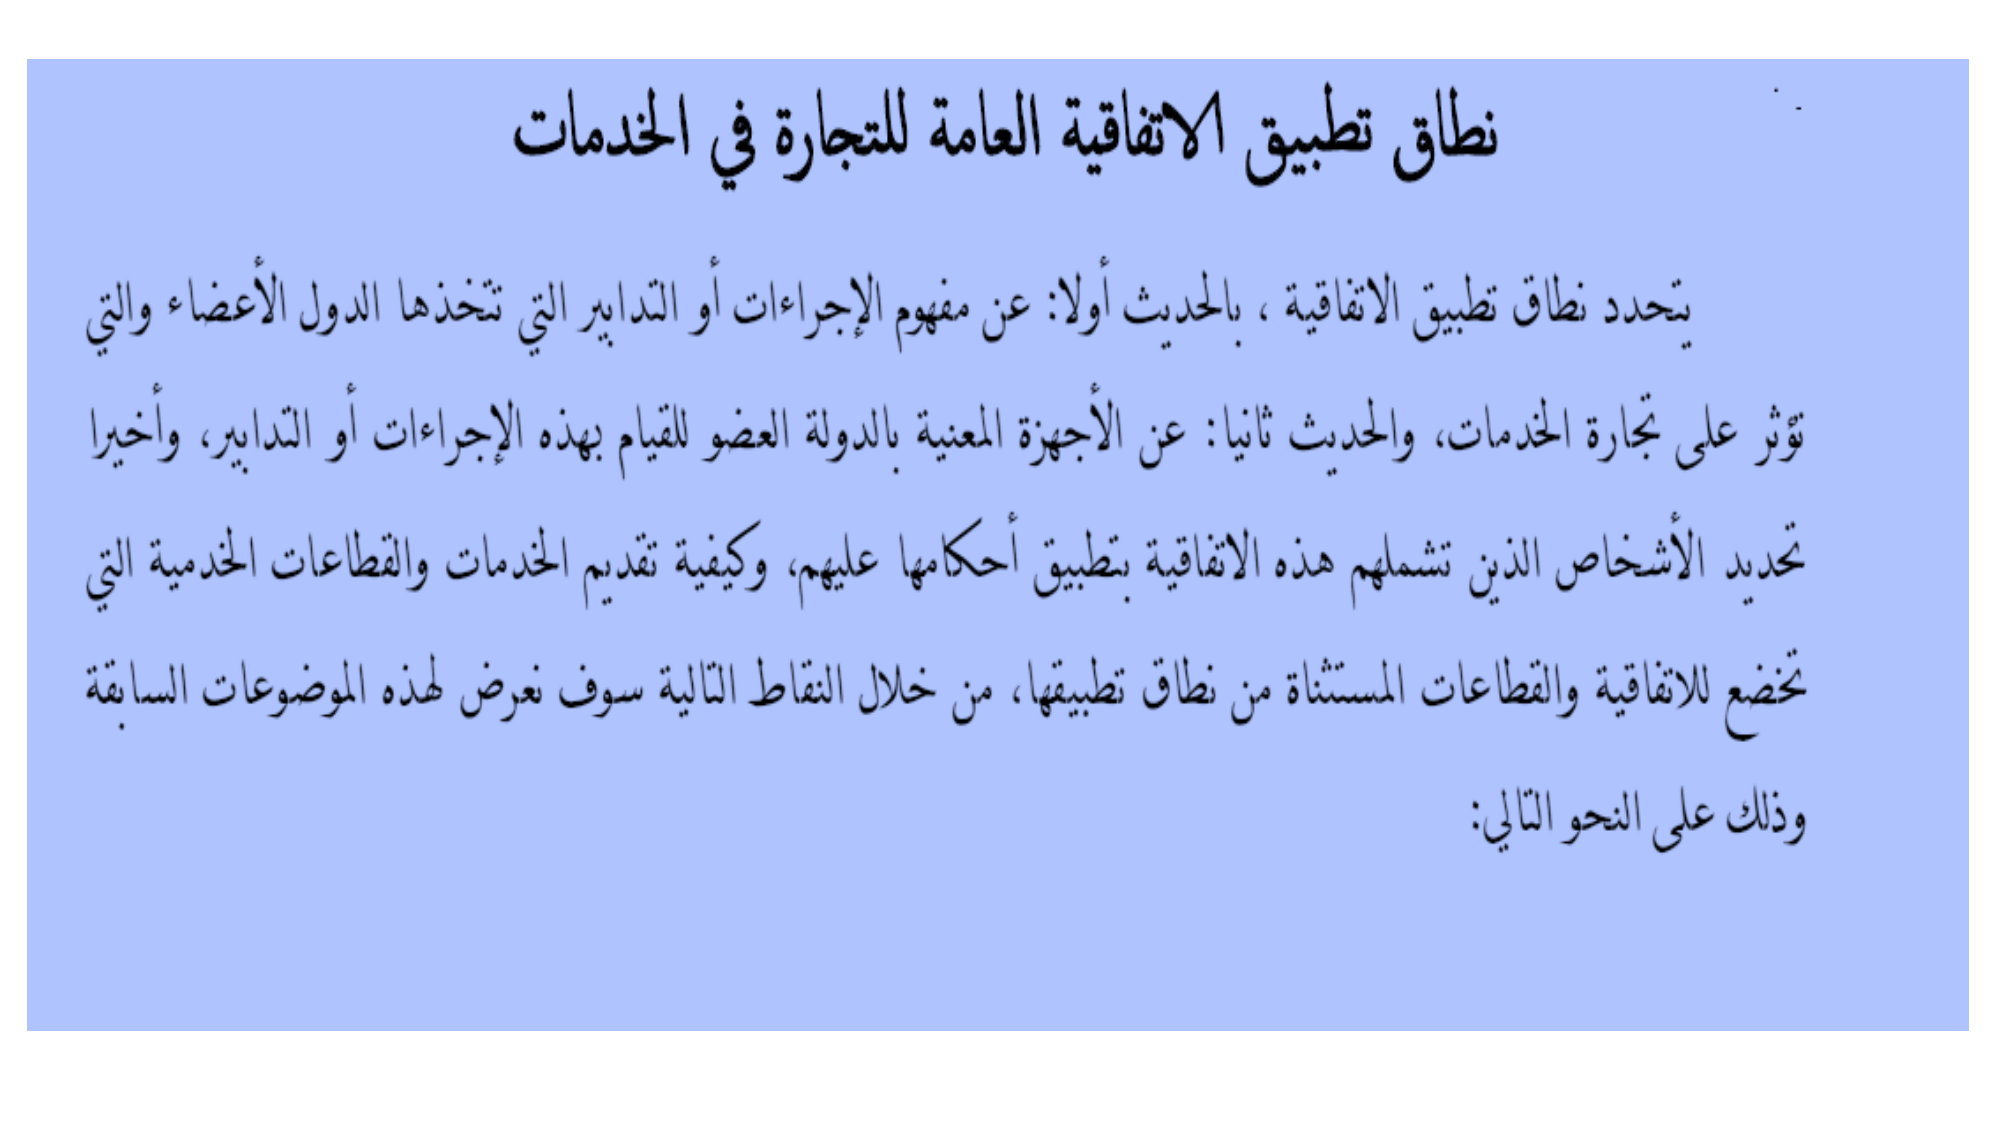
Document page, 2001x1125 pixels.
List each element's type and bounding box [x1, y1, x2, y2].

list [27, 59, 1969, 1031]
